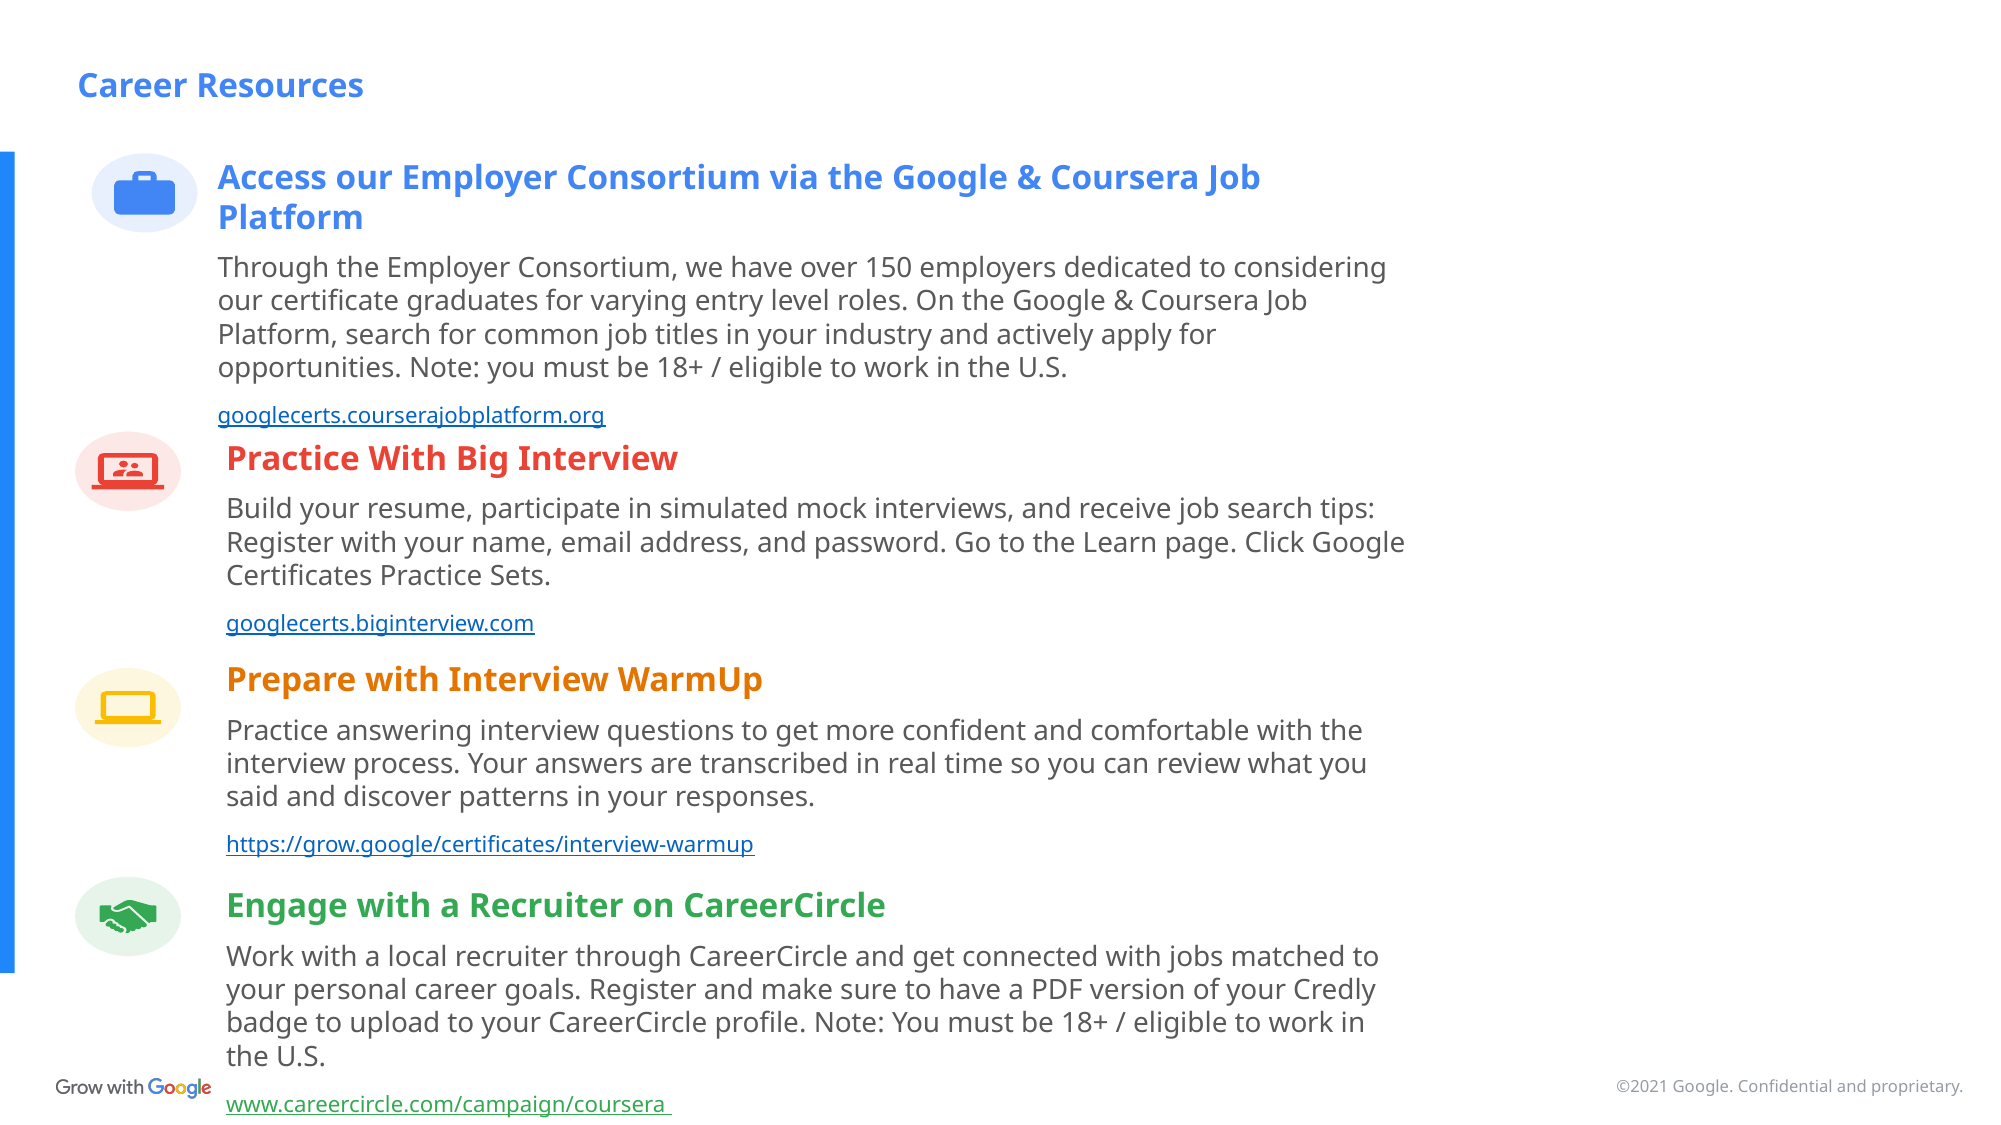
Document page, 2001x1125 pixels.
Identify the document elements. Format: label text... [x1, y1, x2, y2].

text_box [94, 691, 162, 725]
text_box [91, 153, 198, 233]
picture [40, 1062, 227, 1110]
text_box [114, 171, 175, 215]
text_box Career Resources [57, 37, 1139, 103]
text_box [0, 151, 15, 974]
text_box Engage with a Recruiter on CareerCircle Work with a local recruiter through CareerCircle and get connected with jobs matched to your personal career goals. Register and make sure to have a PDF version of your Credly badge to upload to your CareerCircle profile. Note: You must be 18+ / eligible to work in the U.S. www.careercircle.com/campaign/coursera [205, 864, 1433, 1022]
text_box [91, 453, 165, 490]
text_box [99, 900, 157, 933]
text_box Access our Employer Consortium via the Google & Coursera Job Platform Through the Employer Consortium, we have over 150 employers dedicated to considering our certificate graduates for varying entry level roles. On the Google & Coursera Job Platform, search for common job titles in your industry and actively apply for opportunities. Note: you must be 18+ / eligible to work in the U.S. googlecerts.courserajobplatform.org [197, 136, 1425, 410]
text_box Prepare with Interview WarmUp Practice answering interview questions to get more confident and comfortable with the interview process. Your answers are transcribed in real time so you can review what you said and discover patterns in your responses. https://grow.google/certificates/interview-warmup [205, 638, 1433, 796]
text_box [75, 668, 181, 748]
text_box Practice With Big Interview Build your resume, participate in simulated mock interviews, and receive job search tips: Register with your name, email address, and password. Go to the Learn page. Click Google Certificates Practice Sets. googlecerts.biginterview.com [205, 417, 1433, 550]
text_box [75, 431, 181, 511]
text_box [75, 876, 181, 957]
